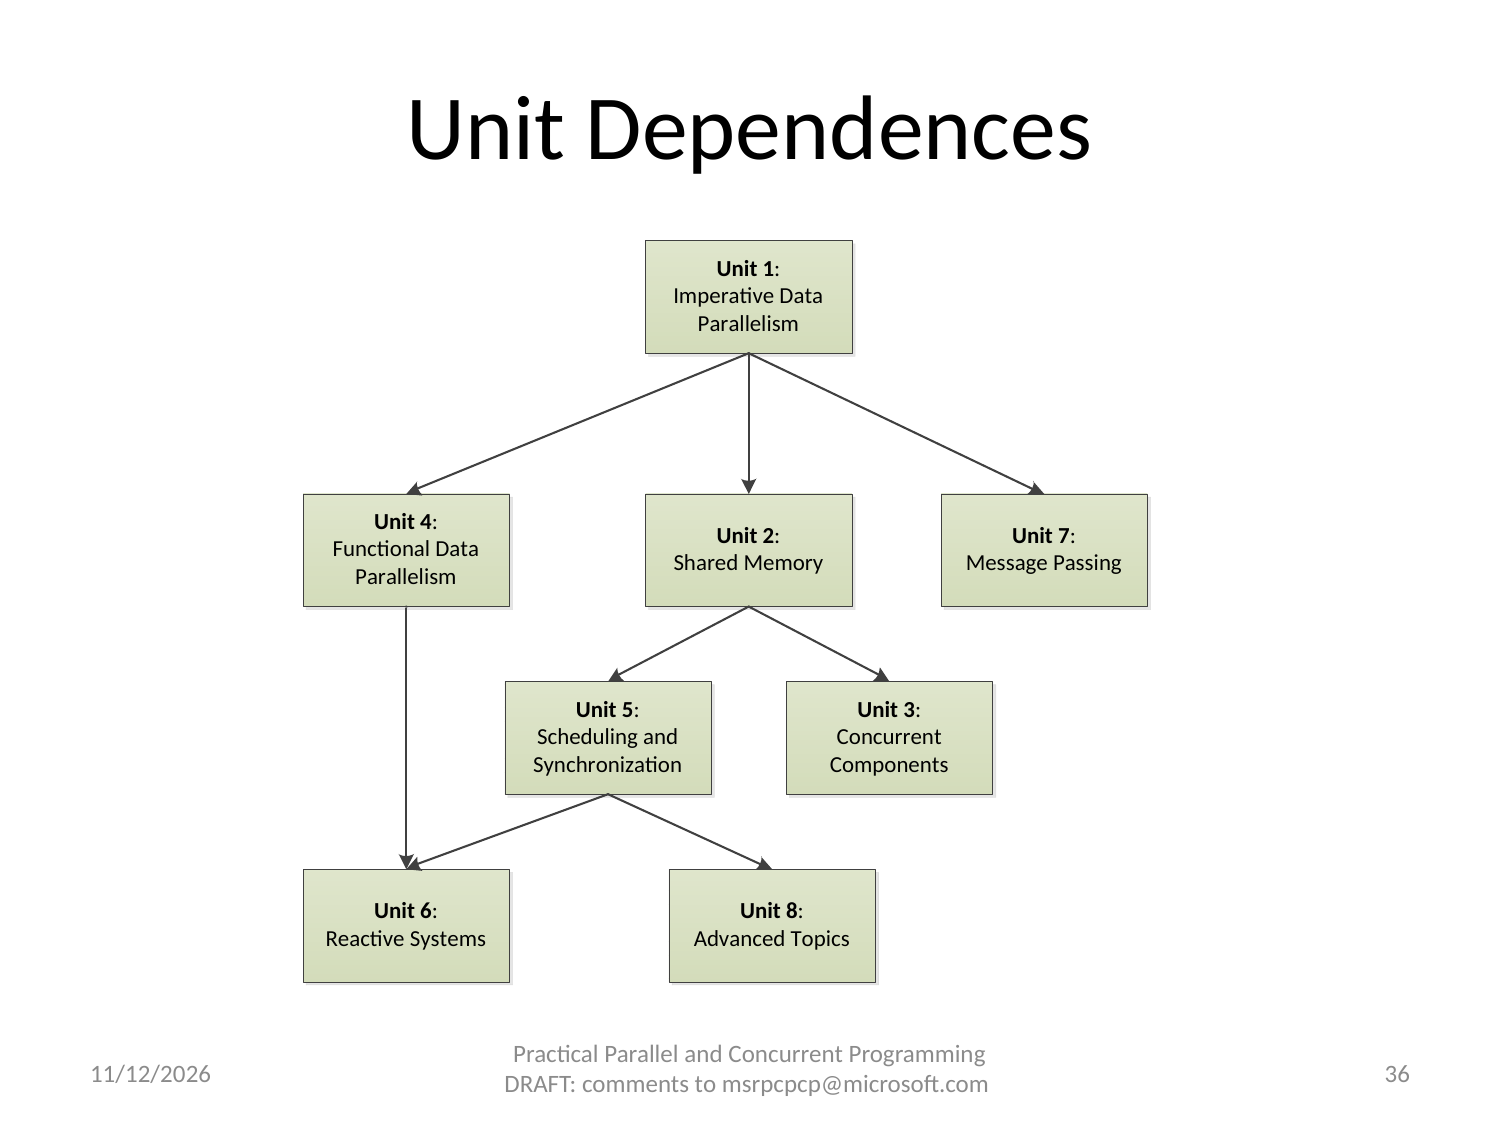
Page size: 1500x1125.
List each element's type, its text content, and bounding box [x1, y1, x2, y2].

title Unit Dependences [75, 45, 1425, 200]
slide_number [75, 1042, 425, 1103]
footer Practical Parallel and Concurrent Programming DRAFT: comments to msrpcpcp@microsoft.com [474, 1052, 1025, 1113]
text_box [299, 237, 1154, 988]
slide_number 36 [1074, 1042, 1425, 1103]
